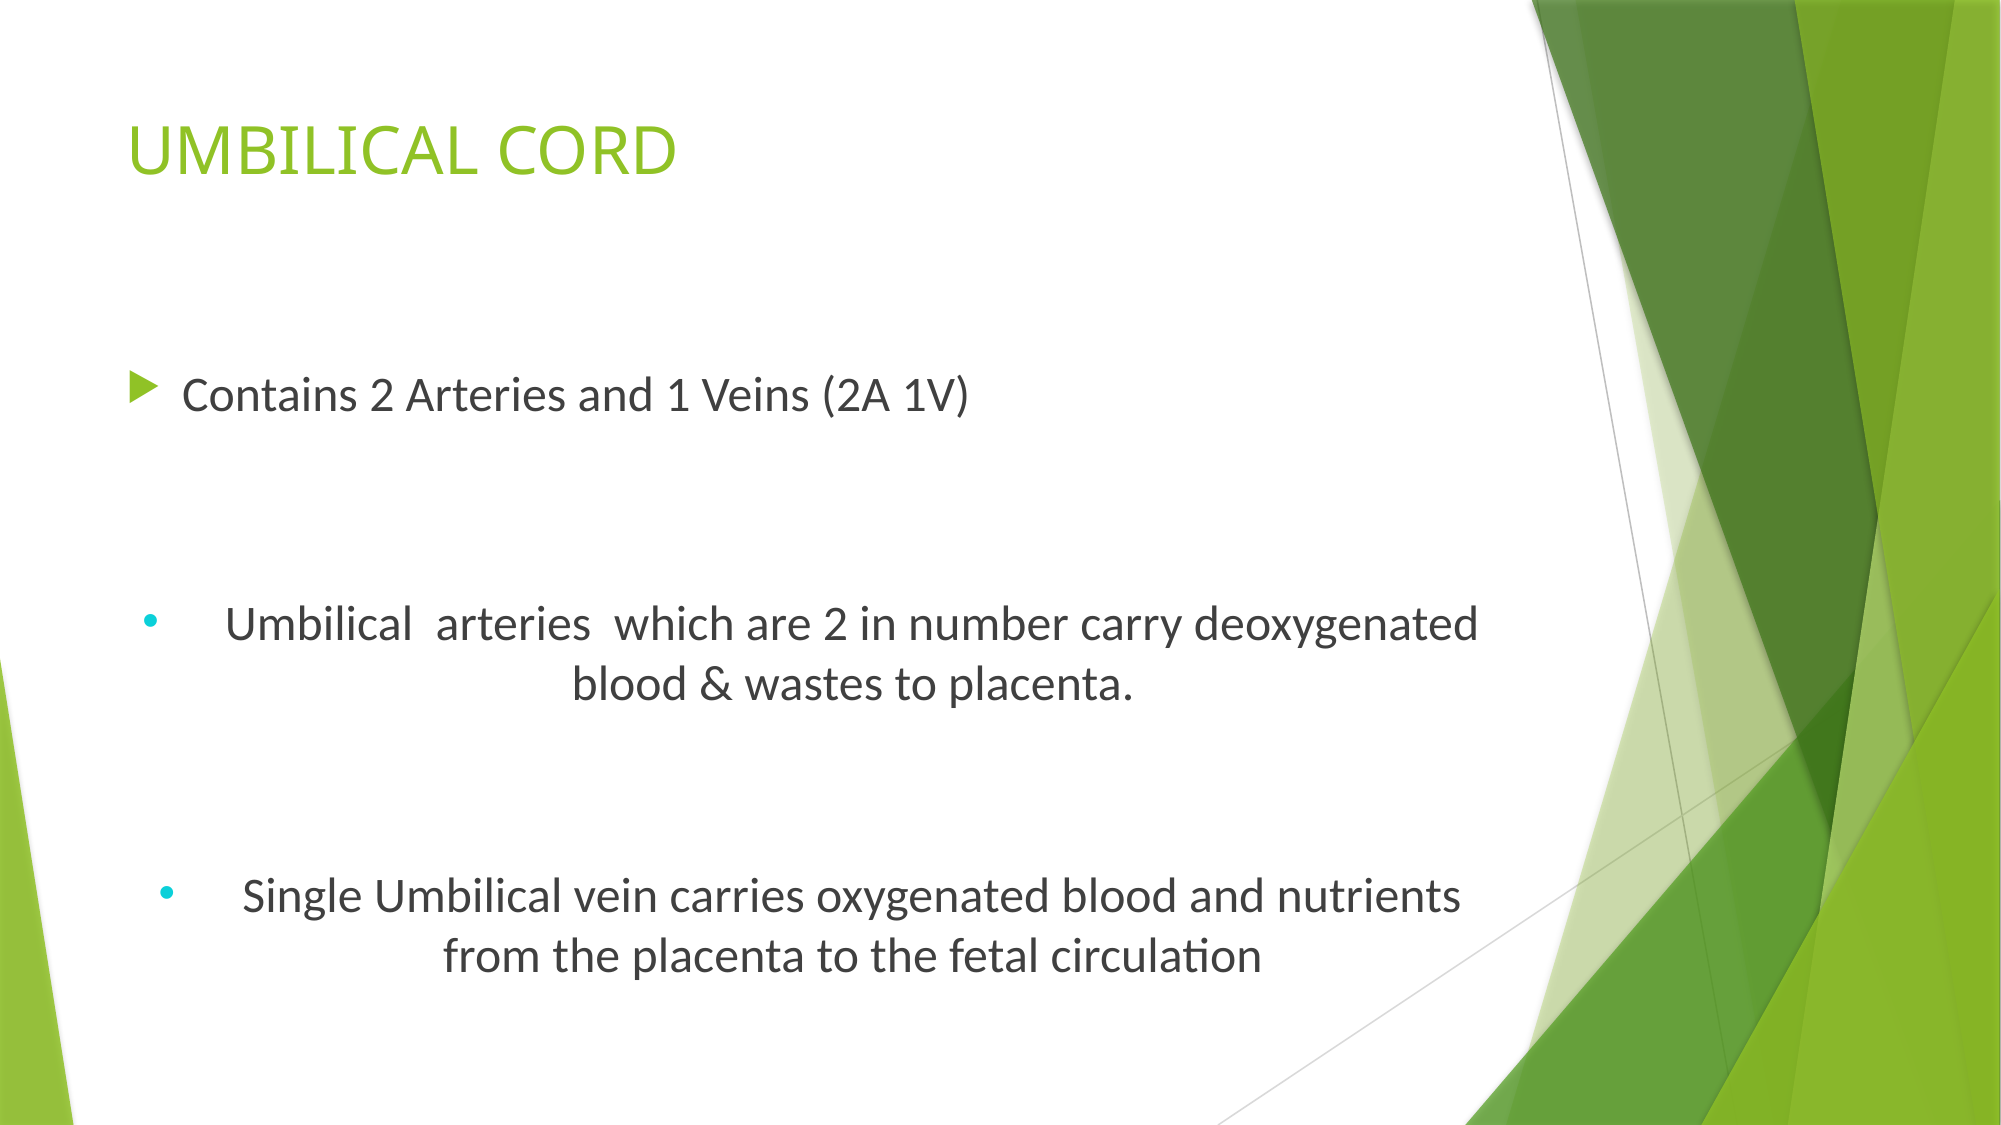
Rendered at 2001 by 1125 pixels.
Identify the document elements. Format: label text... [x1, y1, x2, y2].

list Contains 2 Arteries and 1 Veins (2A 1V) Umbilical arteries which are 2 in number carry deoxygenated blood & wastes to placenta. Single Umbilical vein carries oxygenated blood and nutrients from the placenta to the fetal circulation [111, 354, 1522, 992]
title UMBILICAL CORD [111, 99, 1522, 317]
